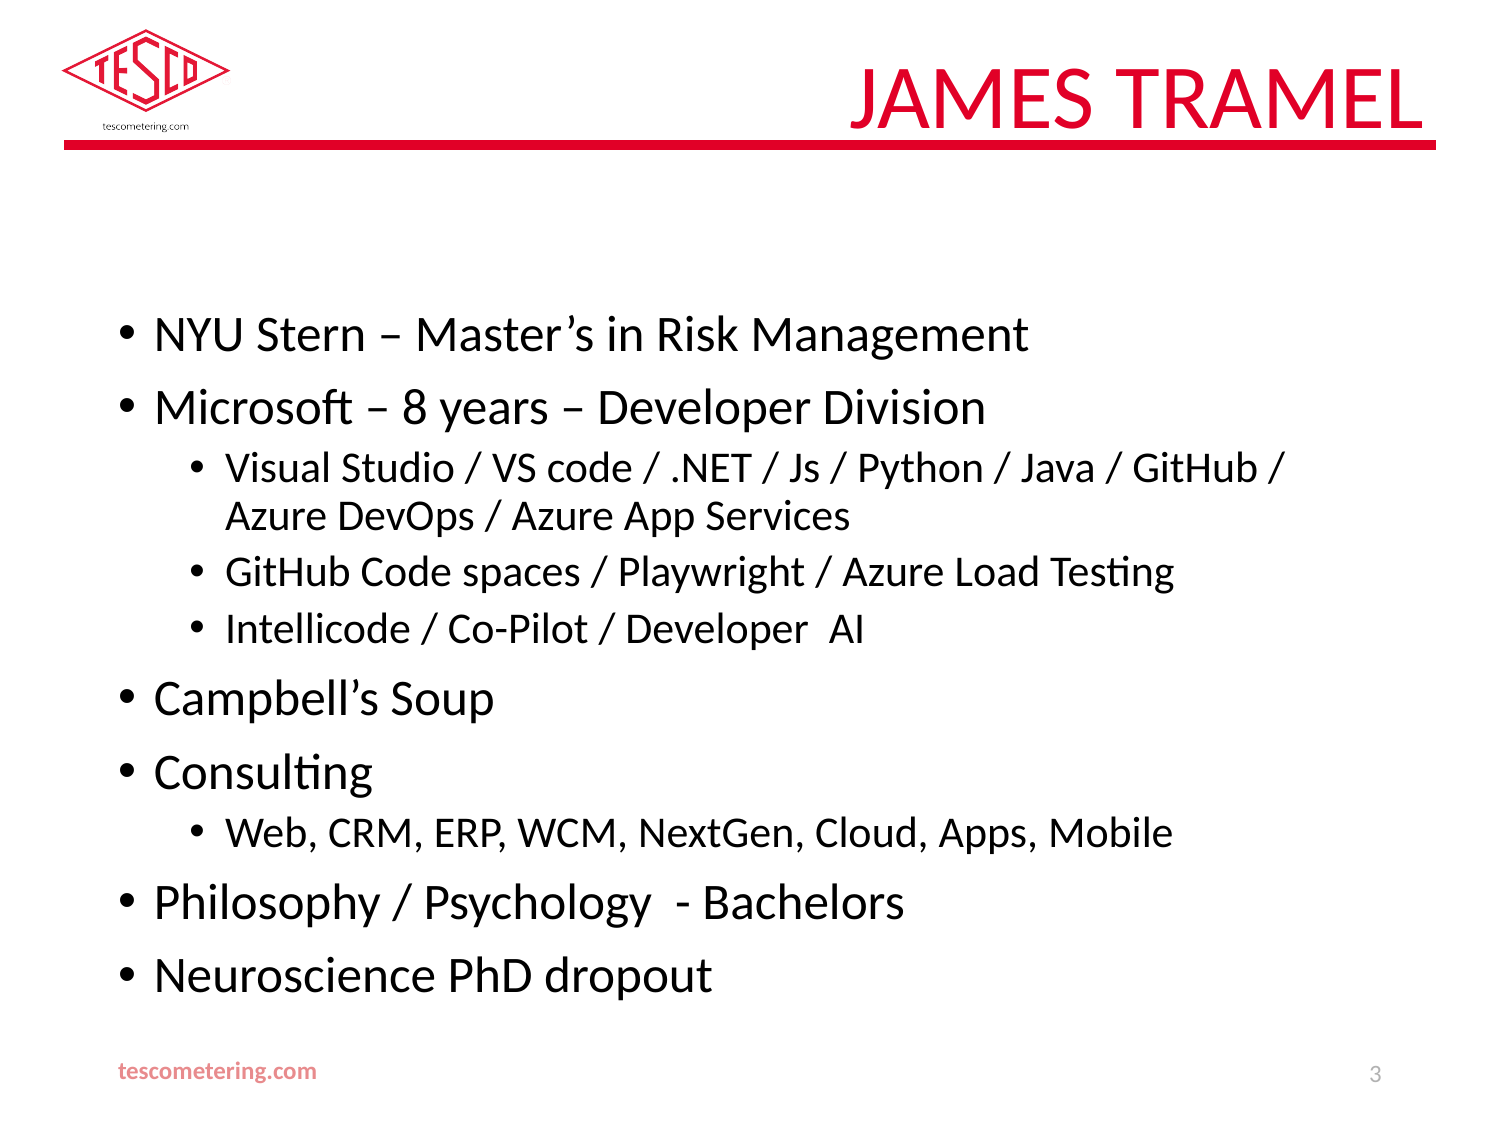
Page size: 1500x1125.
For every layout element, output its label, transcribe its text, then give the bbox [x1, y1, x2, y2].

list NYU Stern – Master’s in Risk Management Microsoft – 8 years – Developer Division Visual Studio / VS code / .NET / Js / Python / Java / GitHub / Azure DevOps / Azure App Services GitHub Code spaces / Playwright / Azure Load Testing Intellicode / Co-Pilot / Developer AI Campbell’s Soup Consulting Web, CRM, ERP, WCM, NextGen, Cloud, Apps, Mobile Philosophy / Psychology - Bachelors Neuroscience PhD dropout [103, 299, 1322, 1014]
slide_number 3 [1059, 1042, 1397, 1103]
picture [61, 29, 146, 133]
title James Tramel [146, 22, 1440, 176]
footer tescometering.com [103, 1039, 610, 1100]
